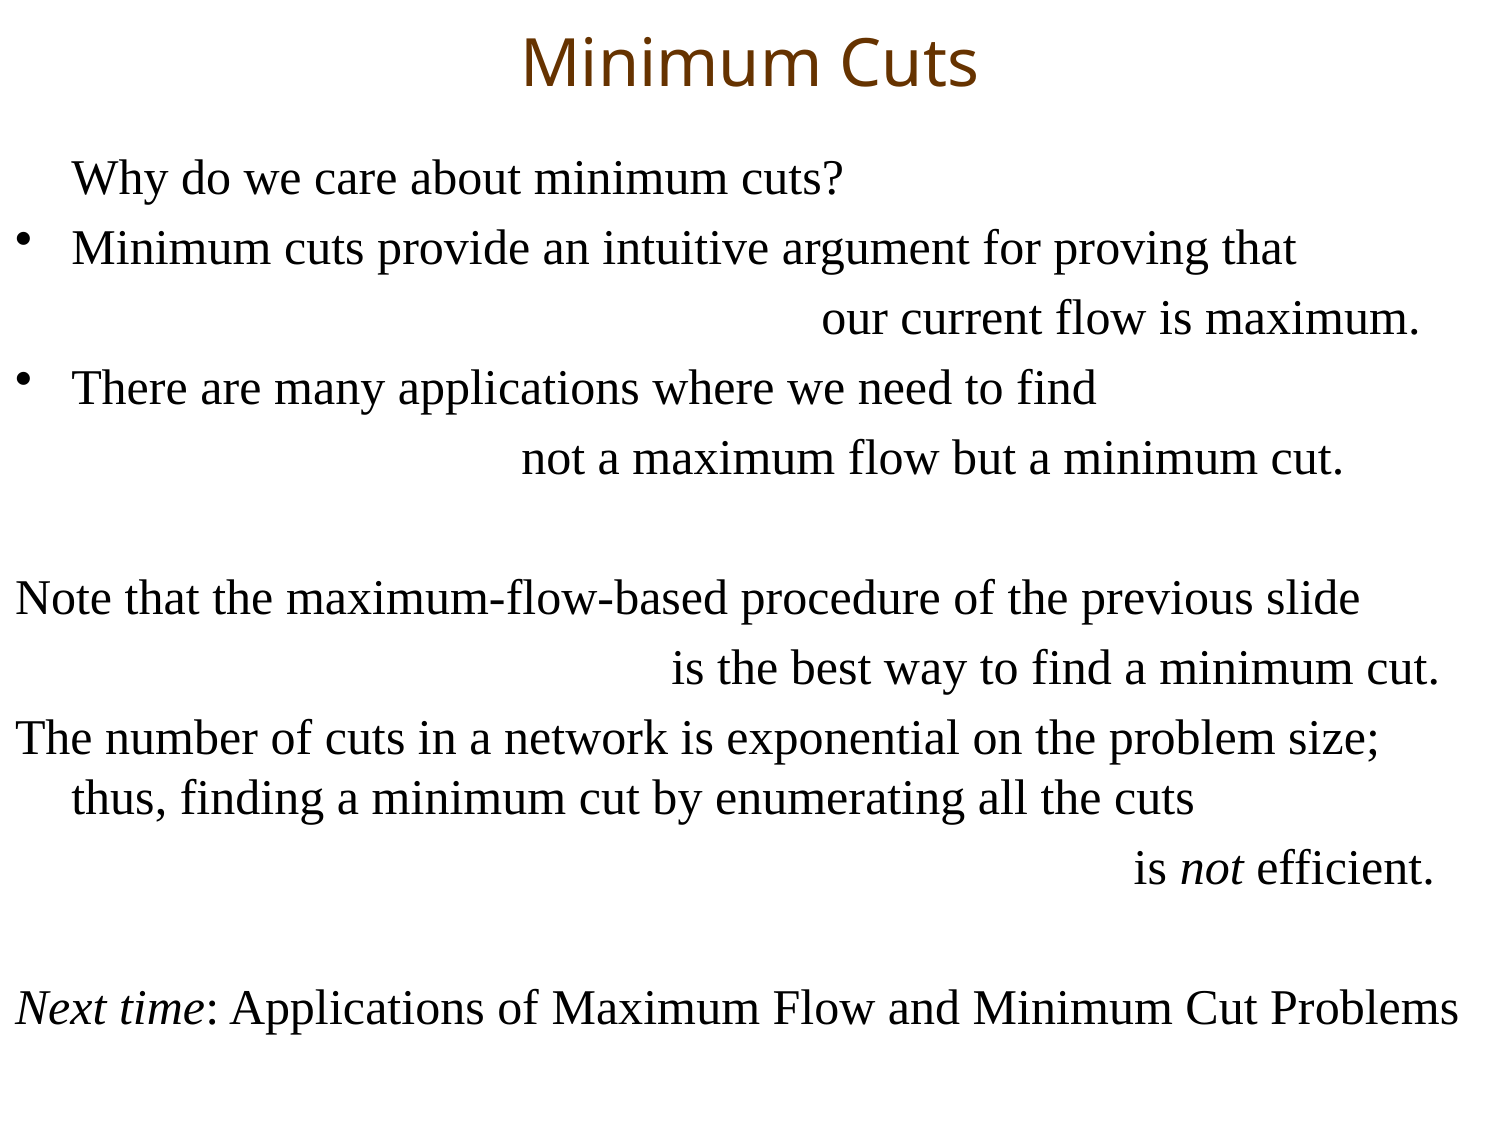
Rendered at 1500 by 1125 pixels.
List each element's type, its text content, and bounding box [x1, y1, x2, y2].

title Minimum Cuts [0, 0, 1500, 120]
list Why do we care about minimum cuts? Minimum cuts provide an intuitive argument for proving that our current flow is maximum. There are many applications where we need to find not a maximum flow but a minimum cut. Note that the maximum-flow-based procedure of the previous slide is the best way to find a minimum cut. The number of cuts in a network is exponential on the problem size; thus, finding a minimum cut by enumerating all the cuts is not efficient. Next time: Applications of Maximum Flow and Minimum Cut Problems [0, 137, 1500, 1125]
